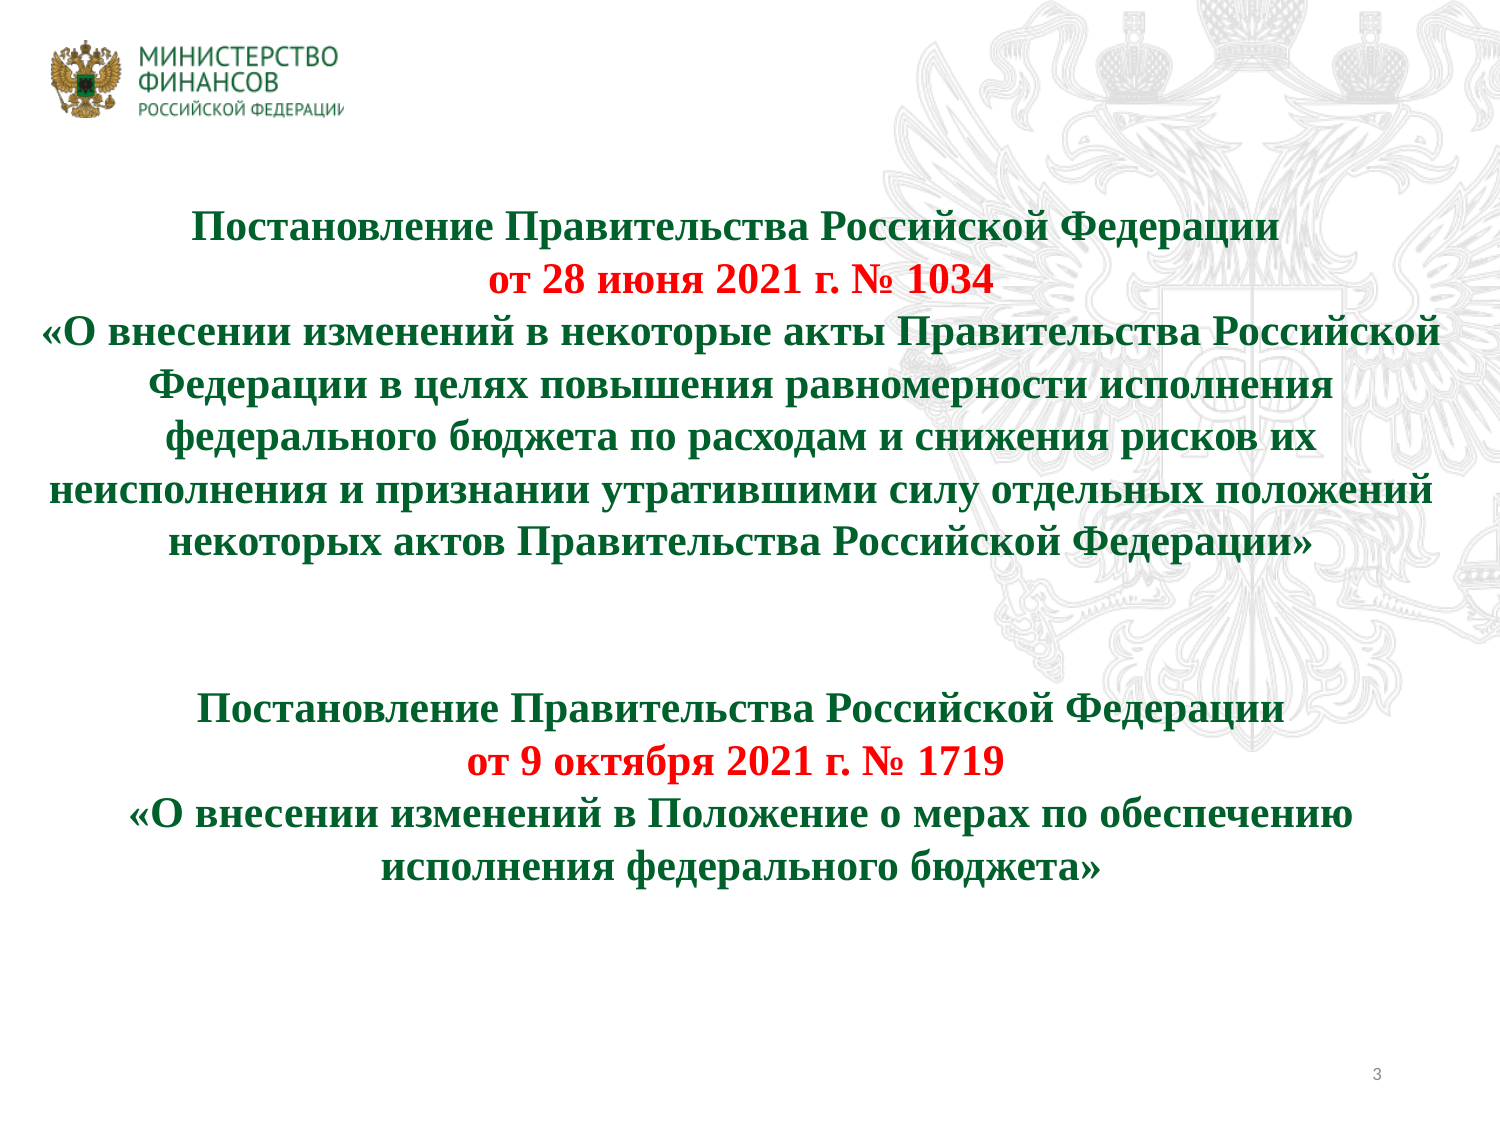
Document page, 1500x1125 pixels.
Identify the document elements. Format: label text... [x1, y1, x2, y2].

text_box Постановление Правительства Российской Федерации от 28 июня 2021 г. № 1034 «О внесении изменений в некоторые акты Правительства Российской Федерации в целях повышения равномерности исполнения федерального бюджета по расходам и снижения рисков их неисполнения и признании утратившими силу отдельных положений некоторых актов Правительства Российской Федерации» [14, 189, 1469, 572]
text_box Постановление Правительства Российской Федерации от 9 октября 2021 г. № 1719 «О внесении изменений в Положение о мерах по обеспечению исполнения федерального бюджета» [14, 671, 1469, 897]
slide_number 3 [1059, 1042, 1397, 1103]
